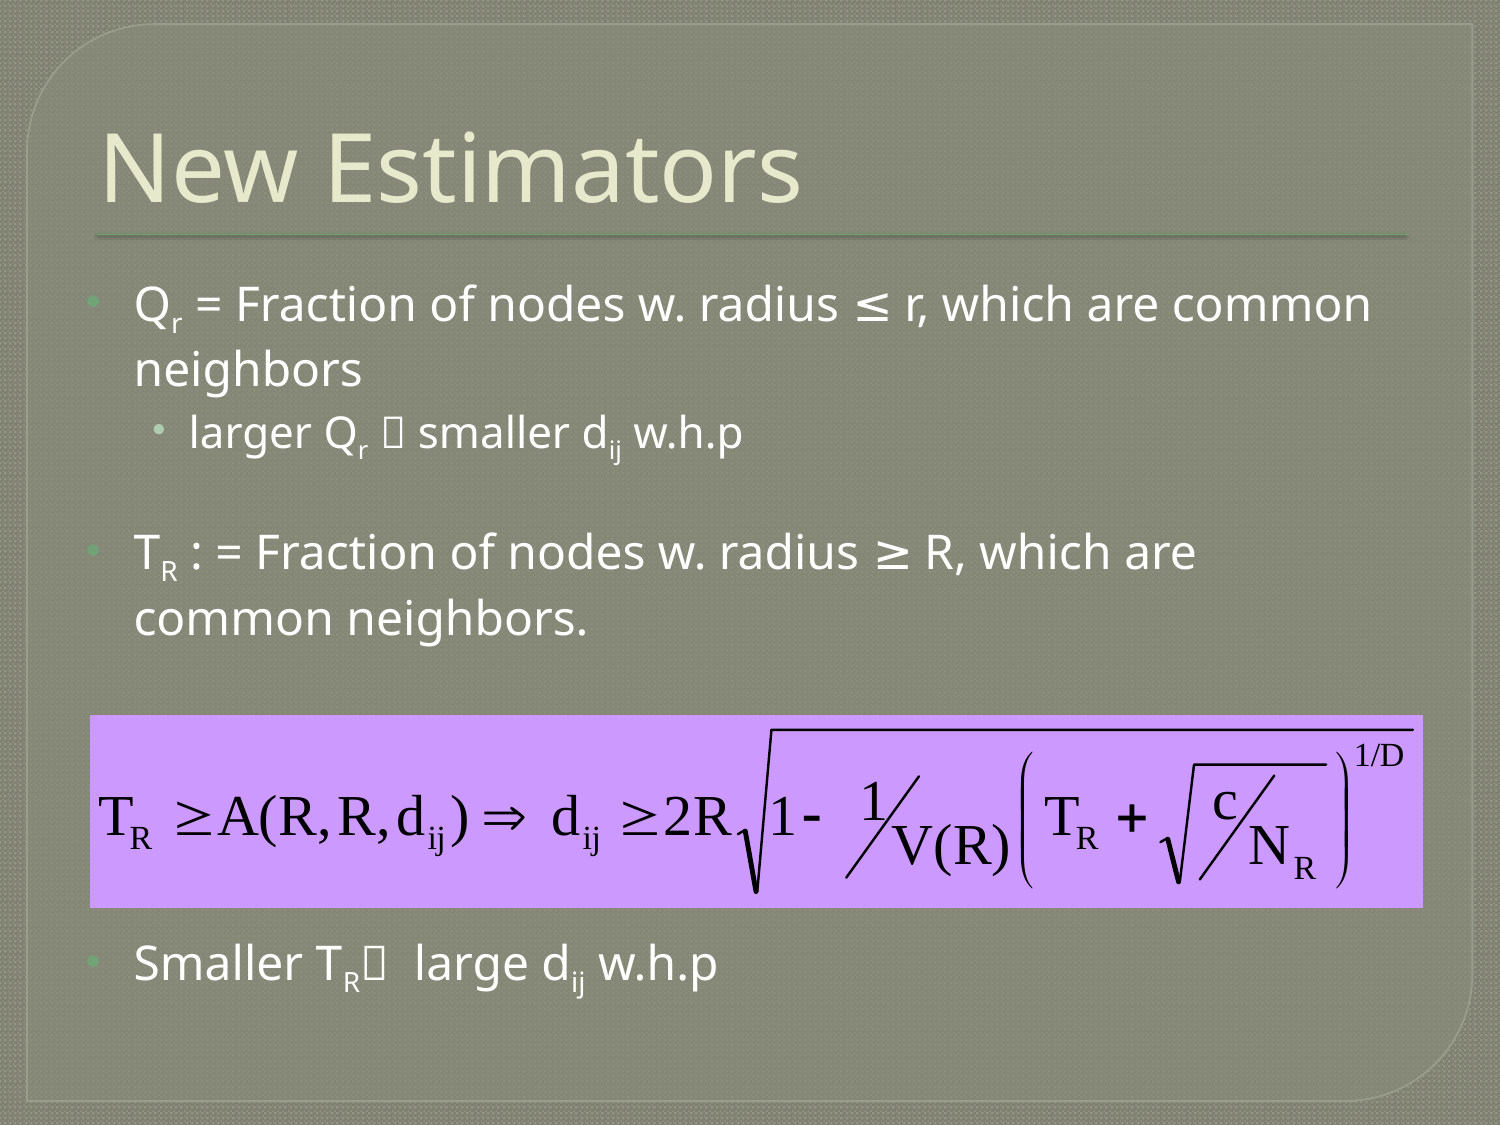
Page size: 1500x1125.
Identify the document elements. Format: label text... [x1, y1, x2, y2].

list Qr = Fraction of nodes w. radius ≤ r, which are common neighbors larger Qr  smaller dij w.h.p TR : = Fraction of nodes w. radius ≥ R, which are common neighbors. Smaller TR large dij w.h.p [72, 265, 1423, 1013]
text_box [90, 714, 1423, 908]
title New Estimators [75, 41, 1425, 230]
